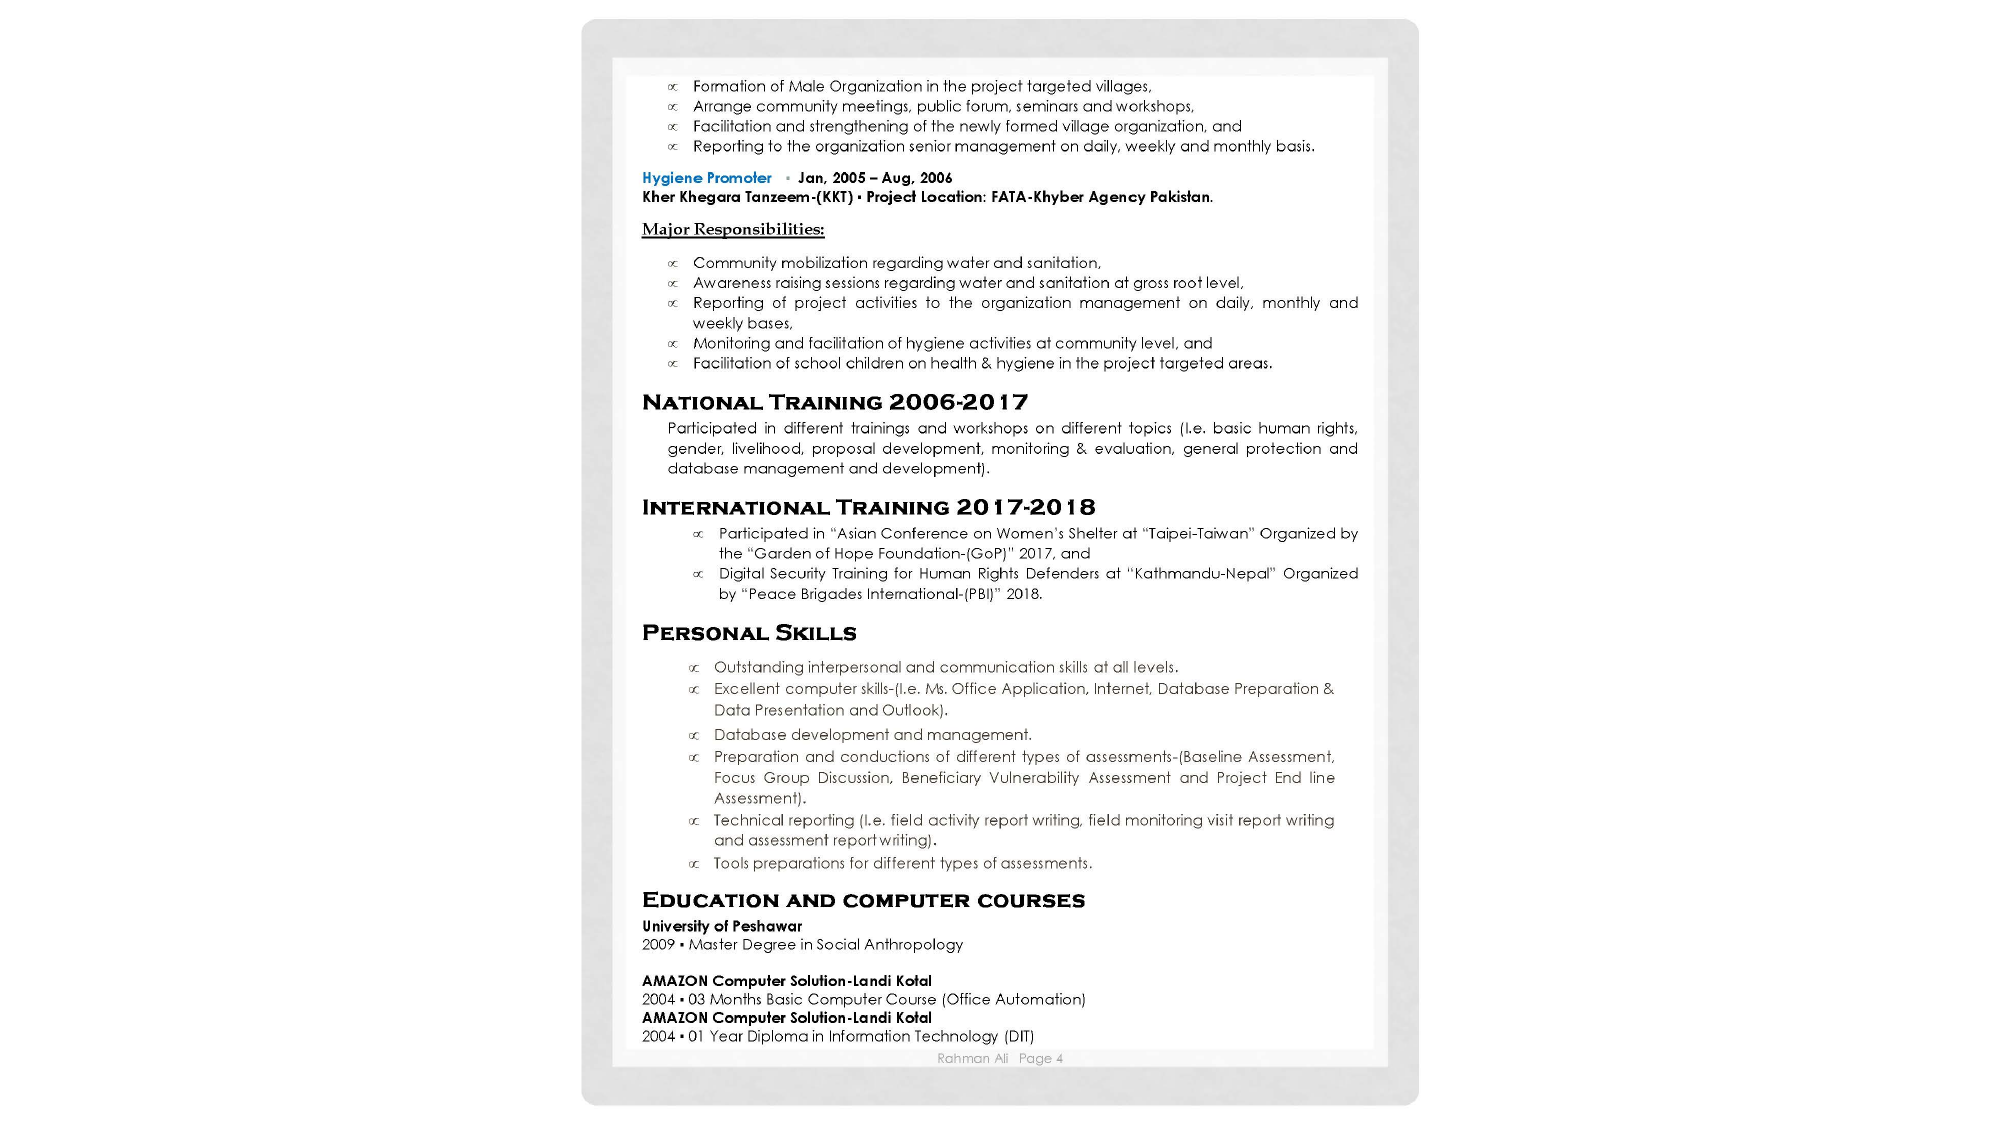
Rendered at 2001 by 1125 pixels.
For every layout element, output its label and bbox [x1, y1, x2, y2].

picture [565, 0, 1435, 1125]
